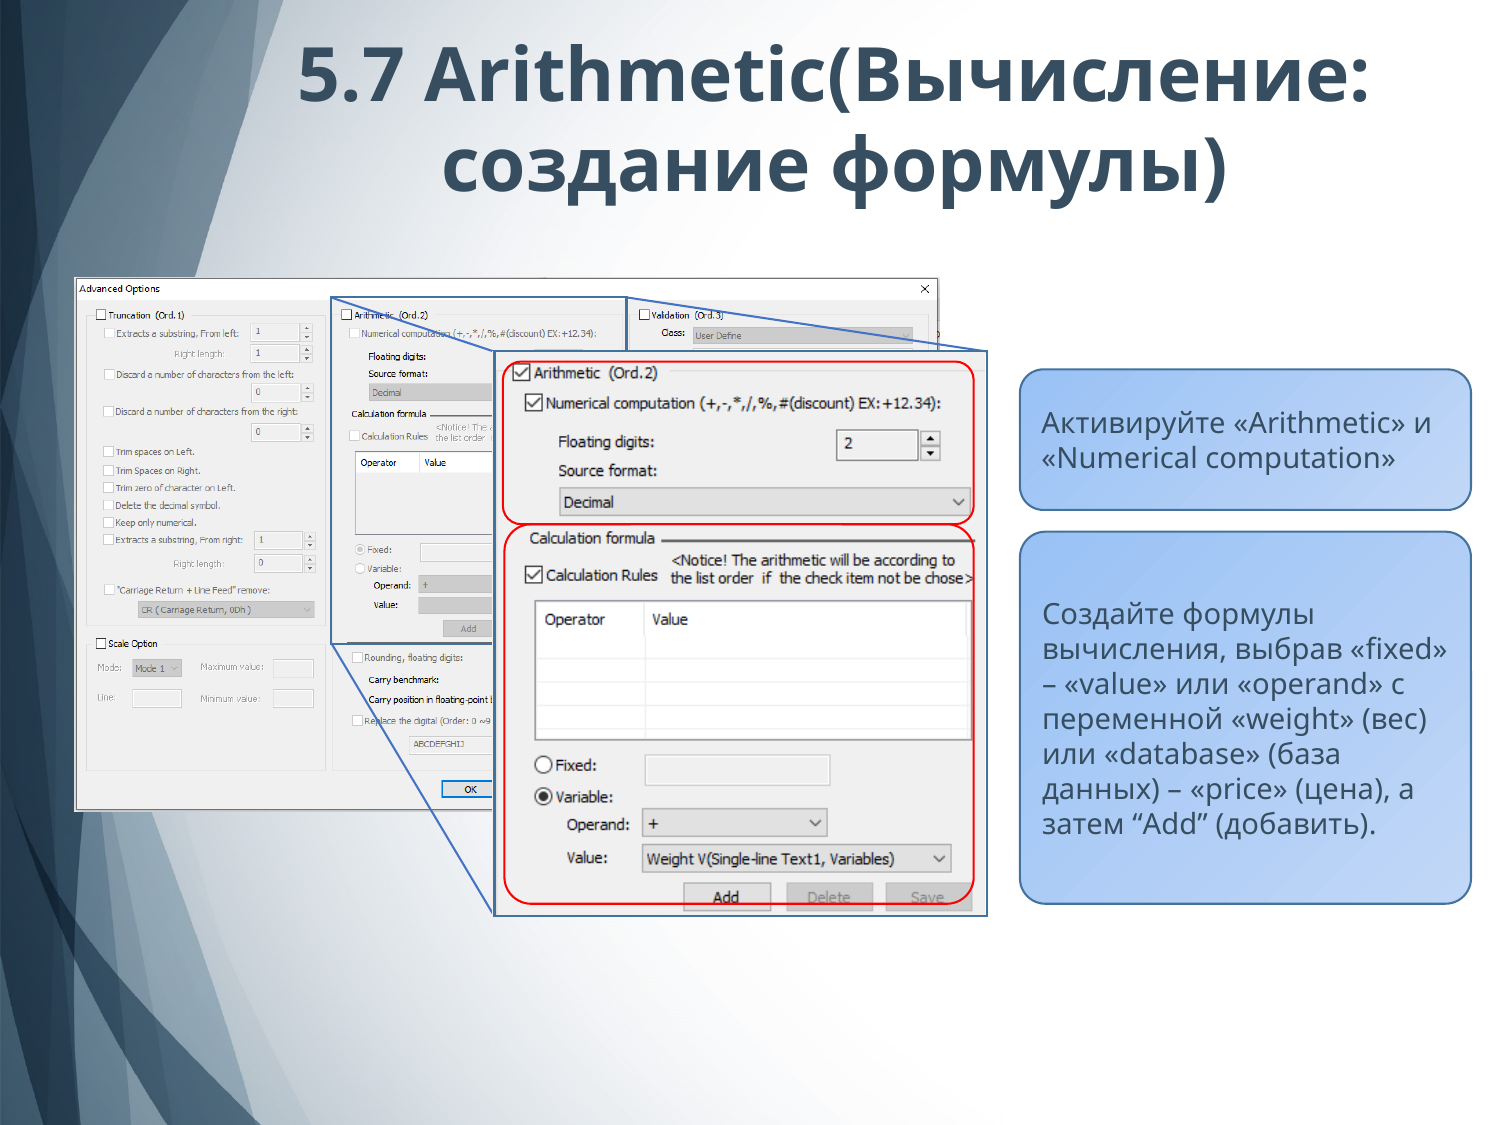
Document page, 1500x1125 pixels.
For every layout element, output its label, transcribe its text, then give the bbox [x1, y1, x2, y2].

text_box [330, 642, 492, 917]
text_box Активируйте «Arithmetic» и «Numerical computation» [1018, 368, 1473, 511]
picture [0, 0, 1500, 1125]
text_box Создайте формулы вычисления, выбрав «fixed» – «value» или «operand» с переменной «weight» (вес) или «database» (база данных) – «price» (цена), а затем “Add” (добавить). [1018, 530, 1473, 905]
text_box 5.7 Arithmetic(Вычисление: создание формулы) [240, 19, 1429, 215]
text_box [330, 297, 494, 352]
text_box [267, 160, 1439, 276]
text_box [626, 297, 987, 352]
